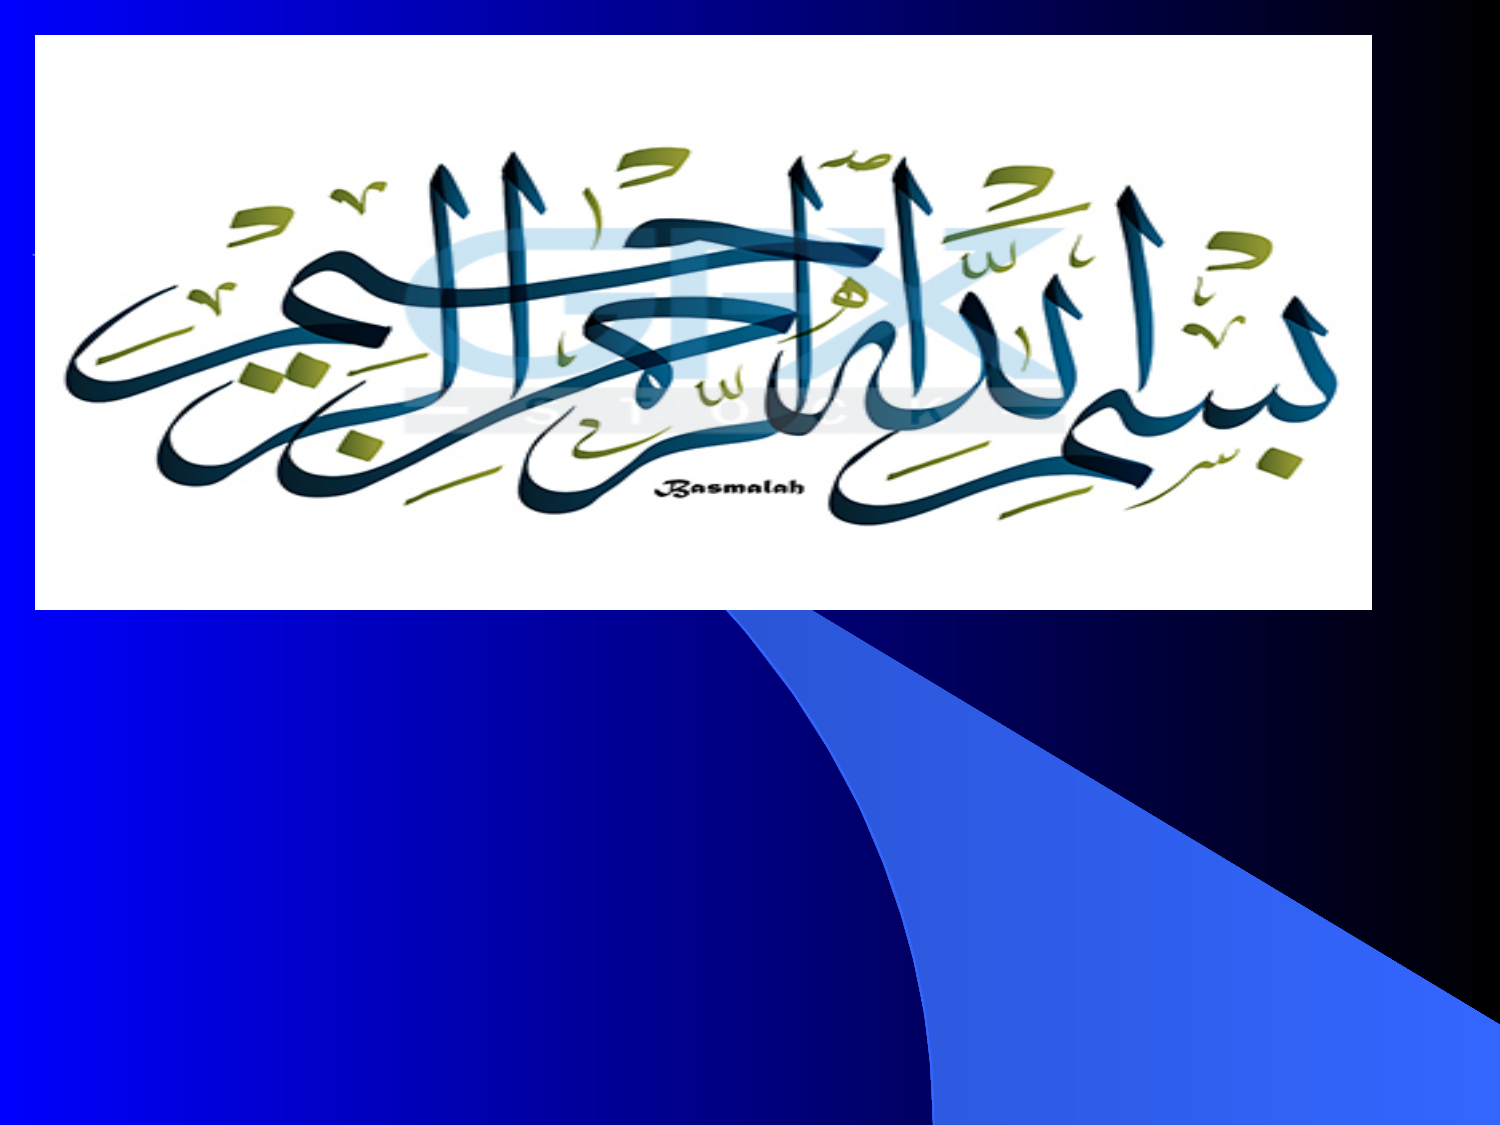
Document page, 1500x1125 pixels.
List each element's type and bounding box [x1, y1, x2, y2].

picture [34, 34, 1372, 610]
